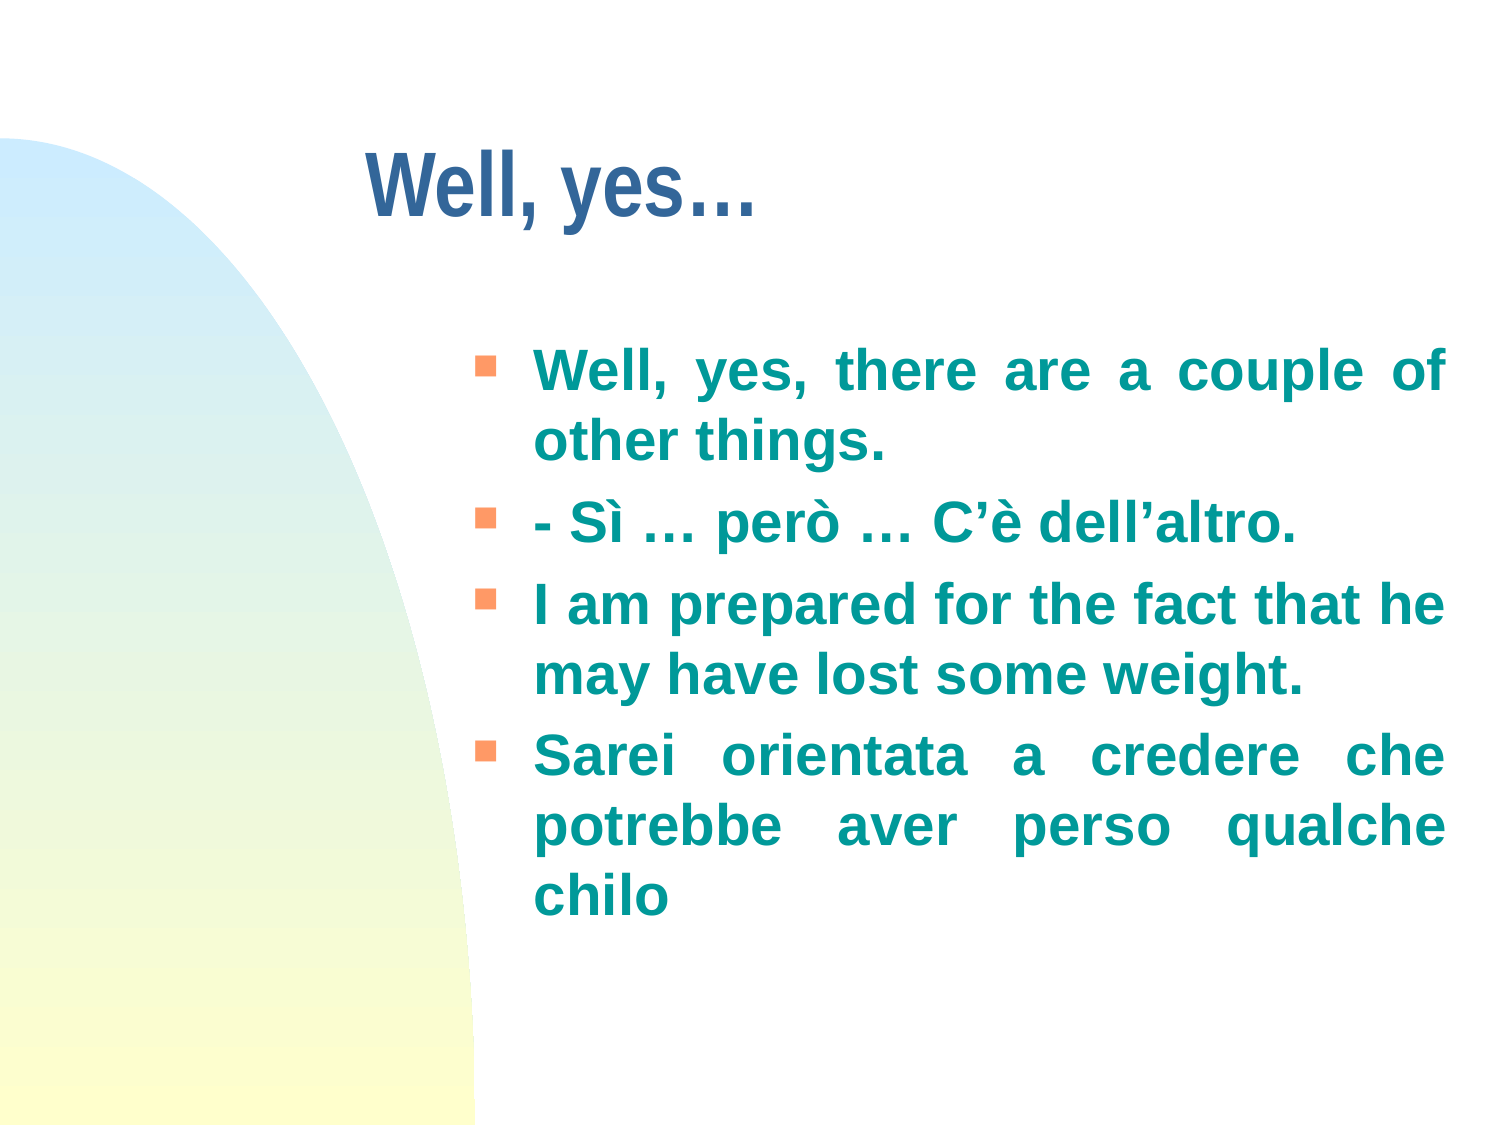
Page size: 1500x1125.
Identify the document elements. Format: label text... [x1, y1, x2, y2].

title Well, yes… [350, 99, 1463, 288]
list Well, yes, there are a couple of other things. - Sì … però … C’è dell’altro. I am prepared for the fact that he may have lost some weight. Sarei orientata a credere che potrebbe aver perso qualche chilo [462, 324, 1463, 1000]
